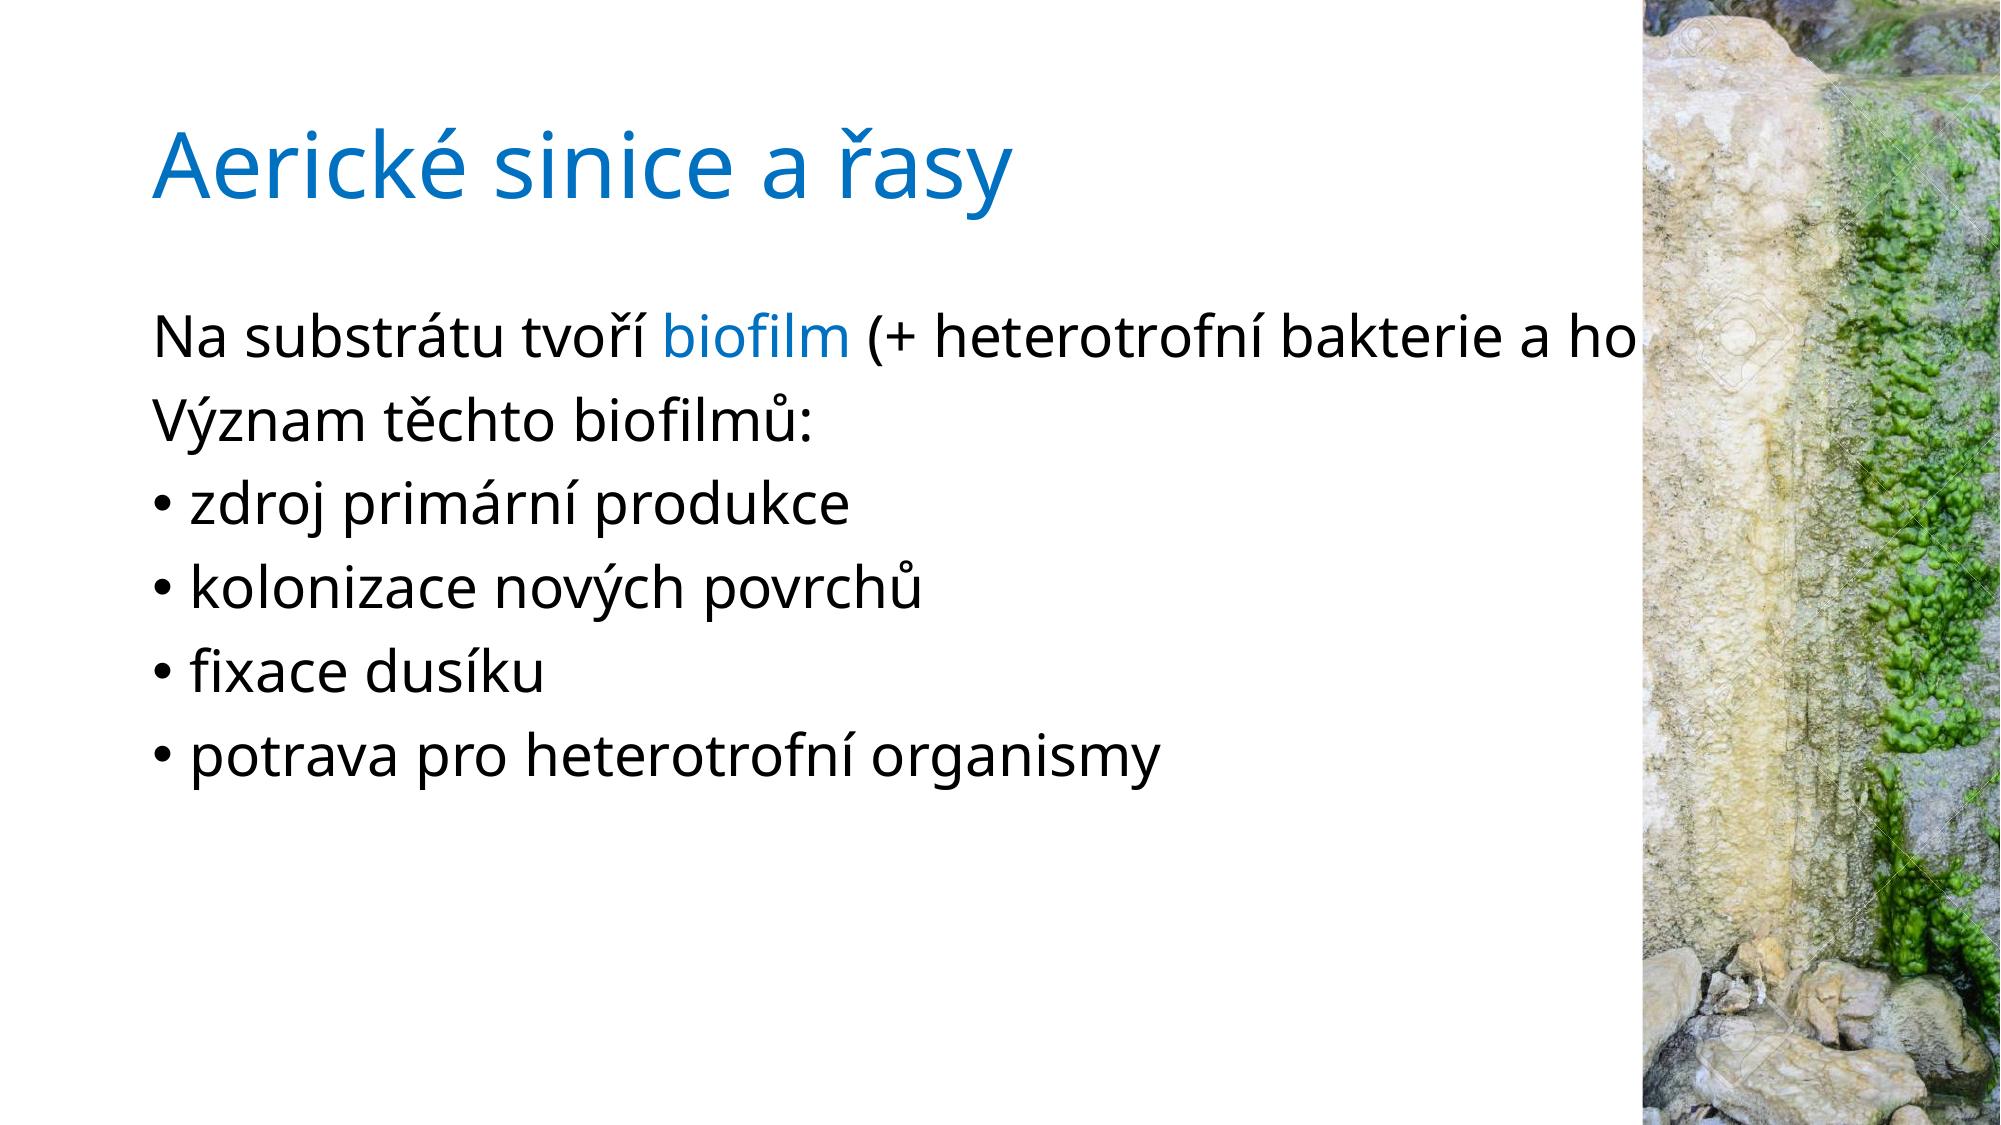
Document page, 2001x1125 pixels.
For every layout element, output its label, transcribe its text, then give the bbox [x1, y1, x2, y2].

title Aerické sinice a řasy [137, 59, 1642, 278]
list Na substrátu tvoří biofilm (+ heterotrofní bakterie a houby) Význam těchto biofilmů: zdroj primární produkce kolonizace nových povrchů fixace dusíku potrava pro heterotrofní organismy [137, 299, 1642, 1014]
picture [1642, 0, 2000, 1125]
